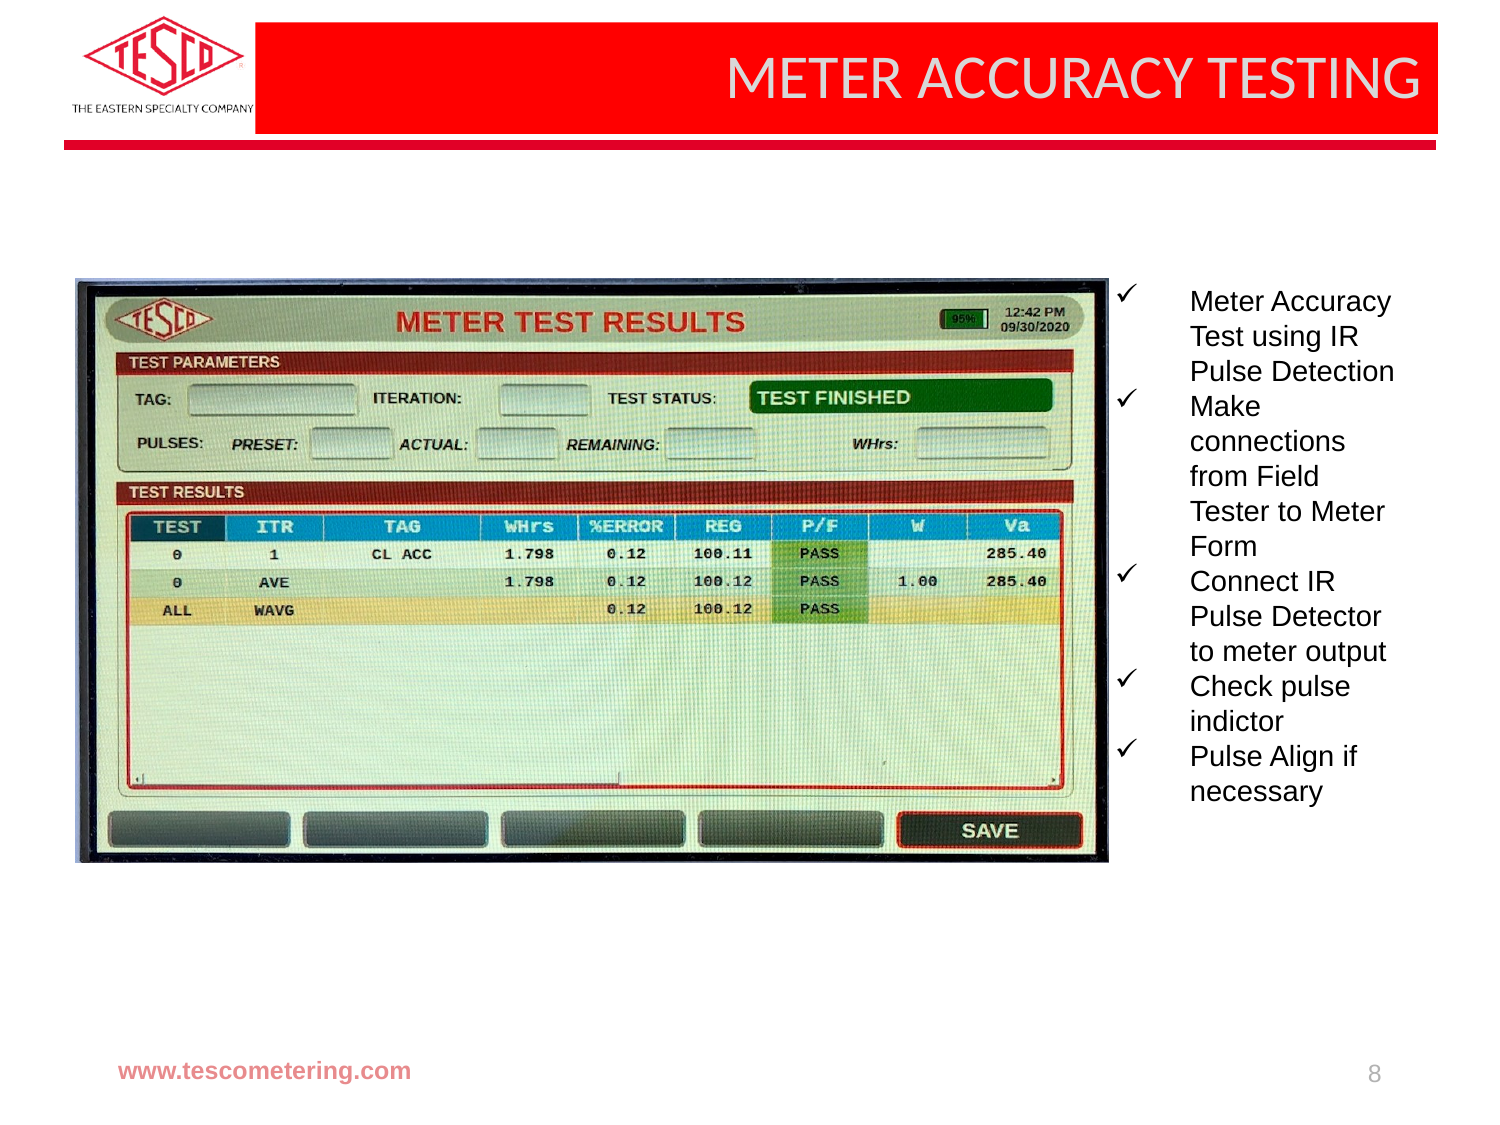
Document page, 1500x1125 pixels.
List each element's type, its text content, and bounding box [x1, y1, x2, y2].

picture [72, 9, 256, 121]
footer www.tescometering.com [103, 1039, 610, 1100]
slide_number 8 [1059, 1042, 1397, 1103]
title Meter Accuracy Testing [255, 22, 1438, 134]
text_box Meter Accuracy Test using IR Pulse Detection Make connections from Field Tester to Meter Form Connect IR Pulse Detector to meter output Check pulse indictor Pulse Align if necessary [1099, 274, 1413, 815]
picture [74, 278, 1109, 863]
